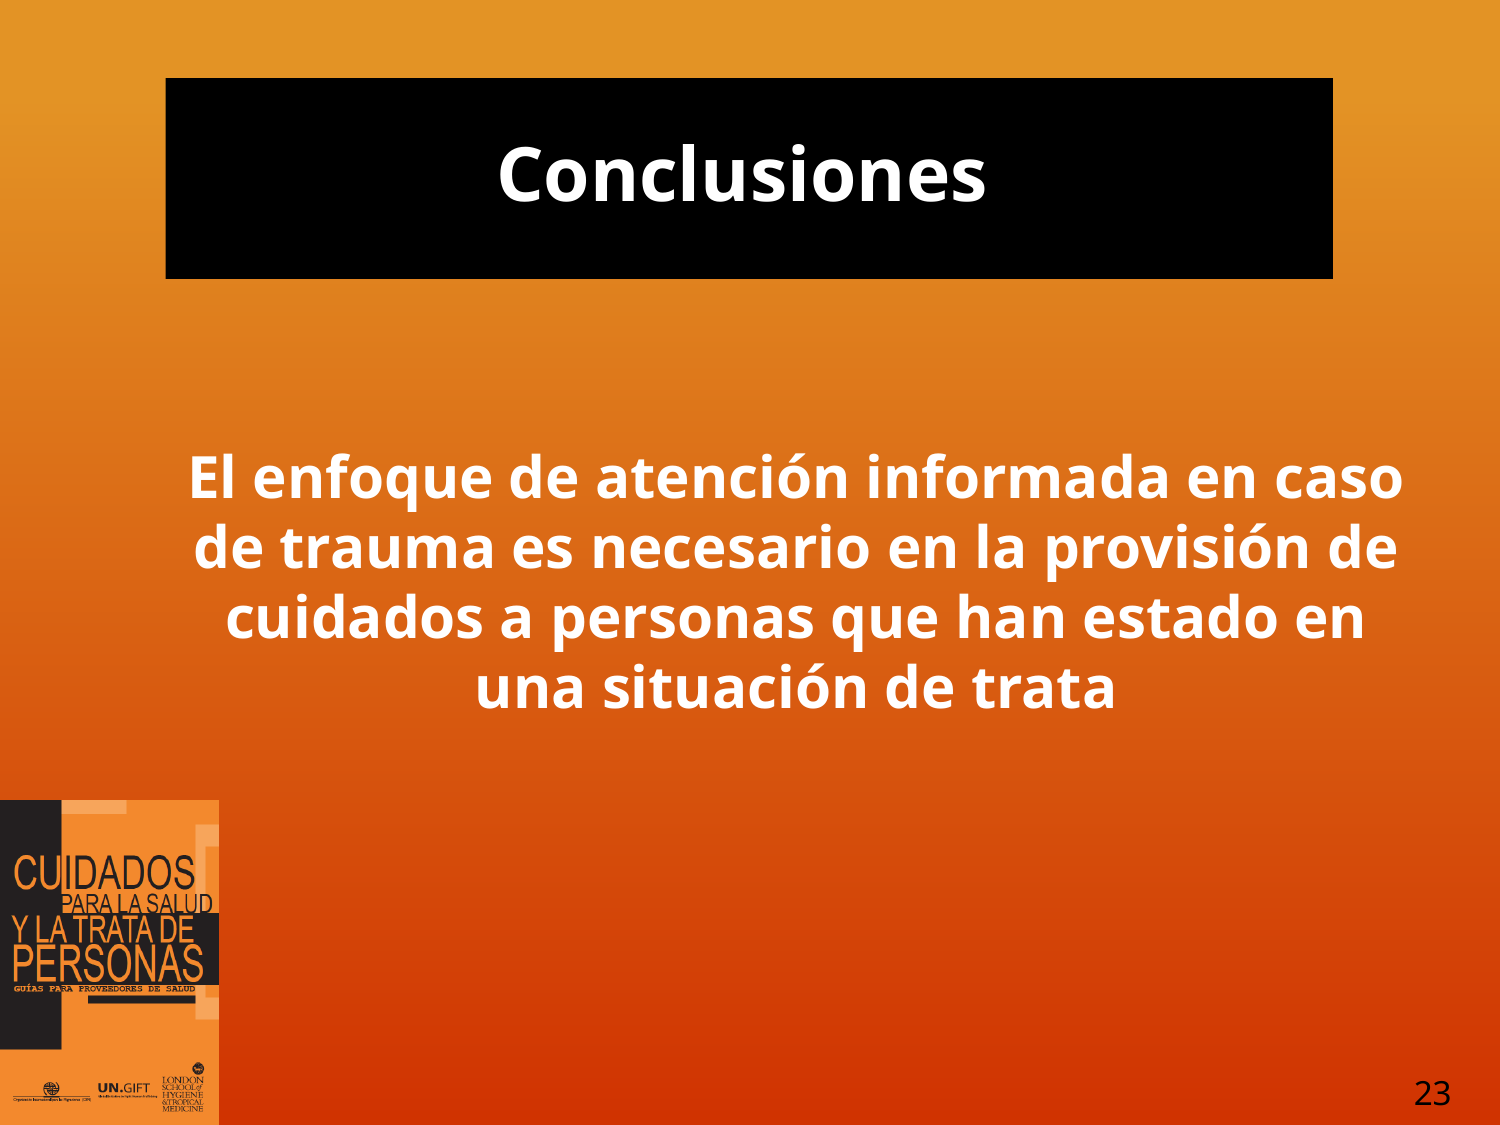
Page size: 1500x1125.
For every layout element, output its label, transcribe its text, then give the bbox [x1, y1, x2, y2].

list El enfoque de atención informada en caso de trauma es necesario en la provisión de cuidados a personas que han estado en una situación de trata [171, 432, 1422, 870]
title Conclusiones [171, 78, 1313, 266]
picture [0, 800, 219, 1125]
slide_number 23 [1398, 1065, 1499, 1125]
